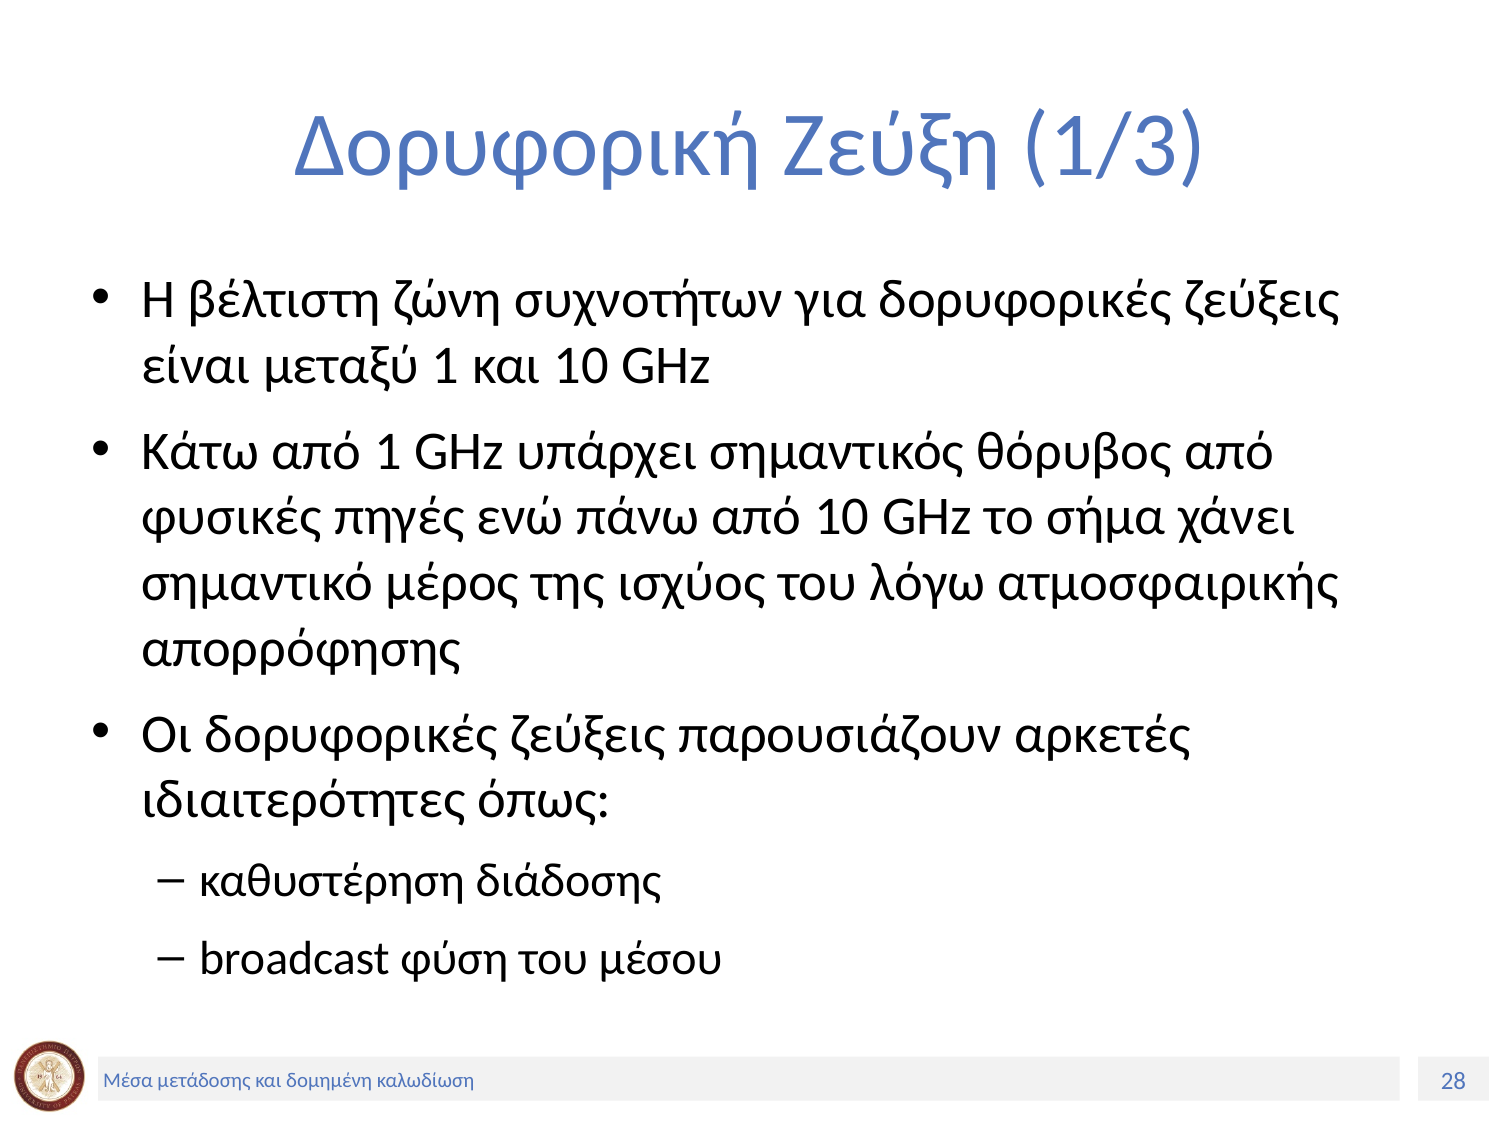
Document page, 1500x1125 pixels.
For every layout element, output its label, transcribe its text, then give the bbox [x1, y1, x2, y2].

title Δορυφορική Ζεύξη (1/3) [75, 45, 1425, 233]
list Η βέλτιστη ζώνη συχνοτήτων για δορυφορικές ζεύξεις είναι μεταξύ 1 και 10 GHz Κάτω από 1 GHz υπάρχει σημαντικός θόρυβος από φυσικές πηγές ενώ πάνω από 10 GHz το σήμα χάνει σημαντικό μέρος της ισχύος του λόγω ατμοσφαιρικής απορρόφησης Οι δορυφορικές ζεύξεις παρουσιάζουν αρκετές ιδιαιτερότητες όπως: καθυστέρηση διάδοσης broadcast φύση του μέσου [76, 255, 1427, 998]
picture [0, 1027, 98, 1125]
